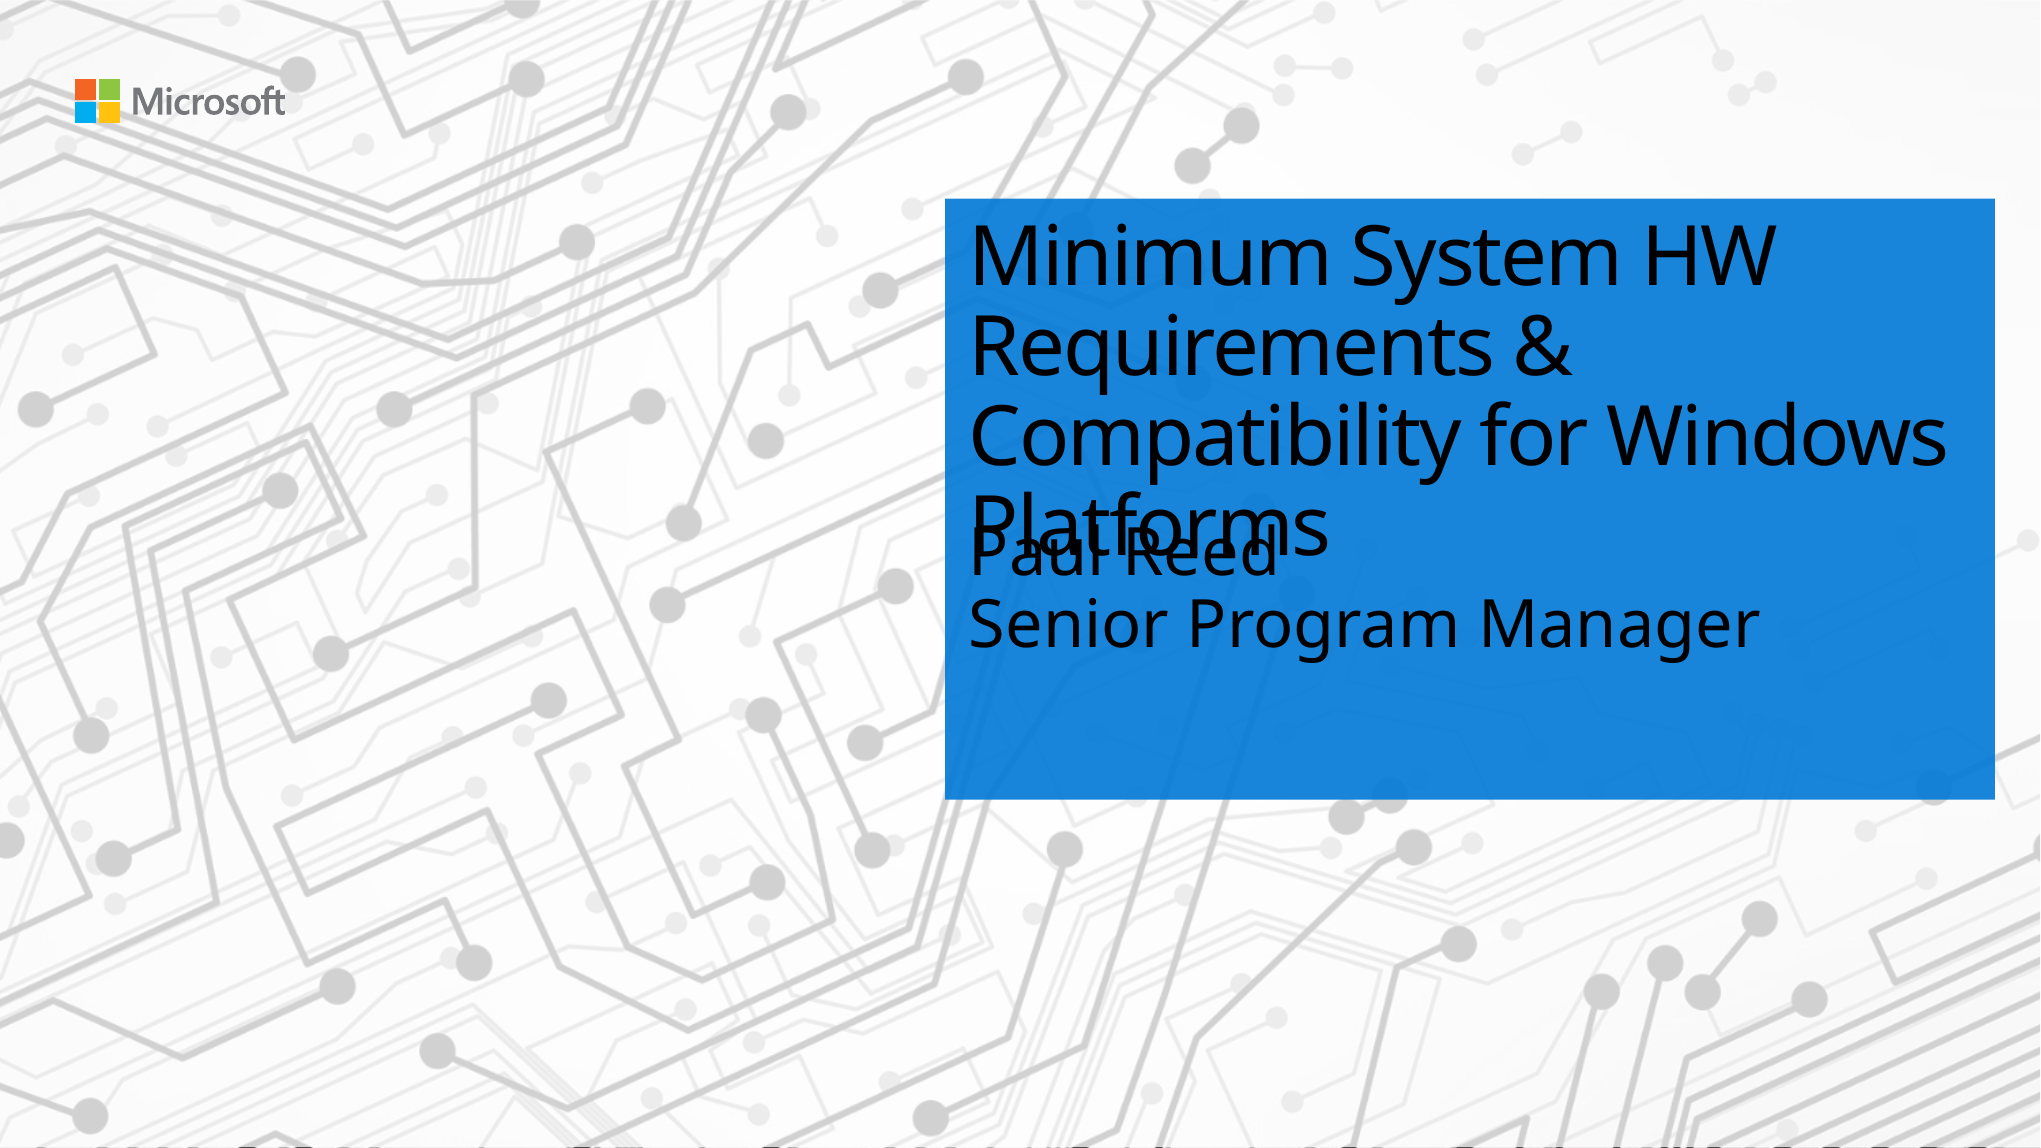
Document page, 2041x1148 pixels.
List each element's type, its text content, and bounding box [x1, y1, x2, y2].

list Paul Reed Senior Program Manager [944, 499, 1995, 800]
title Minimum System HW Requirements & Compatibility for Windows Platforms [945, 198, 1996, 499]
